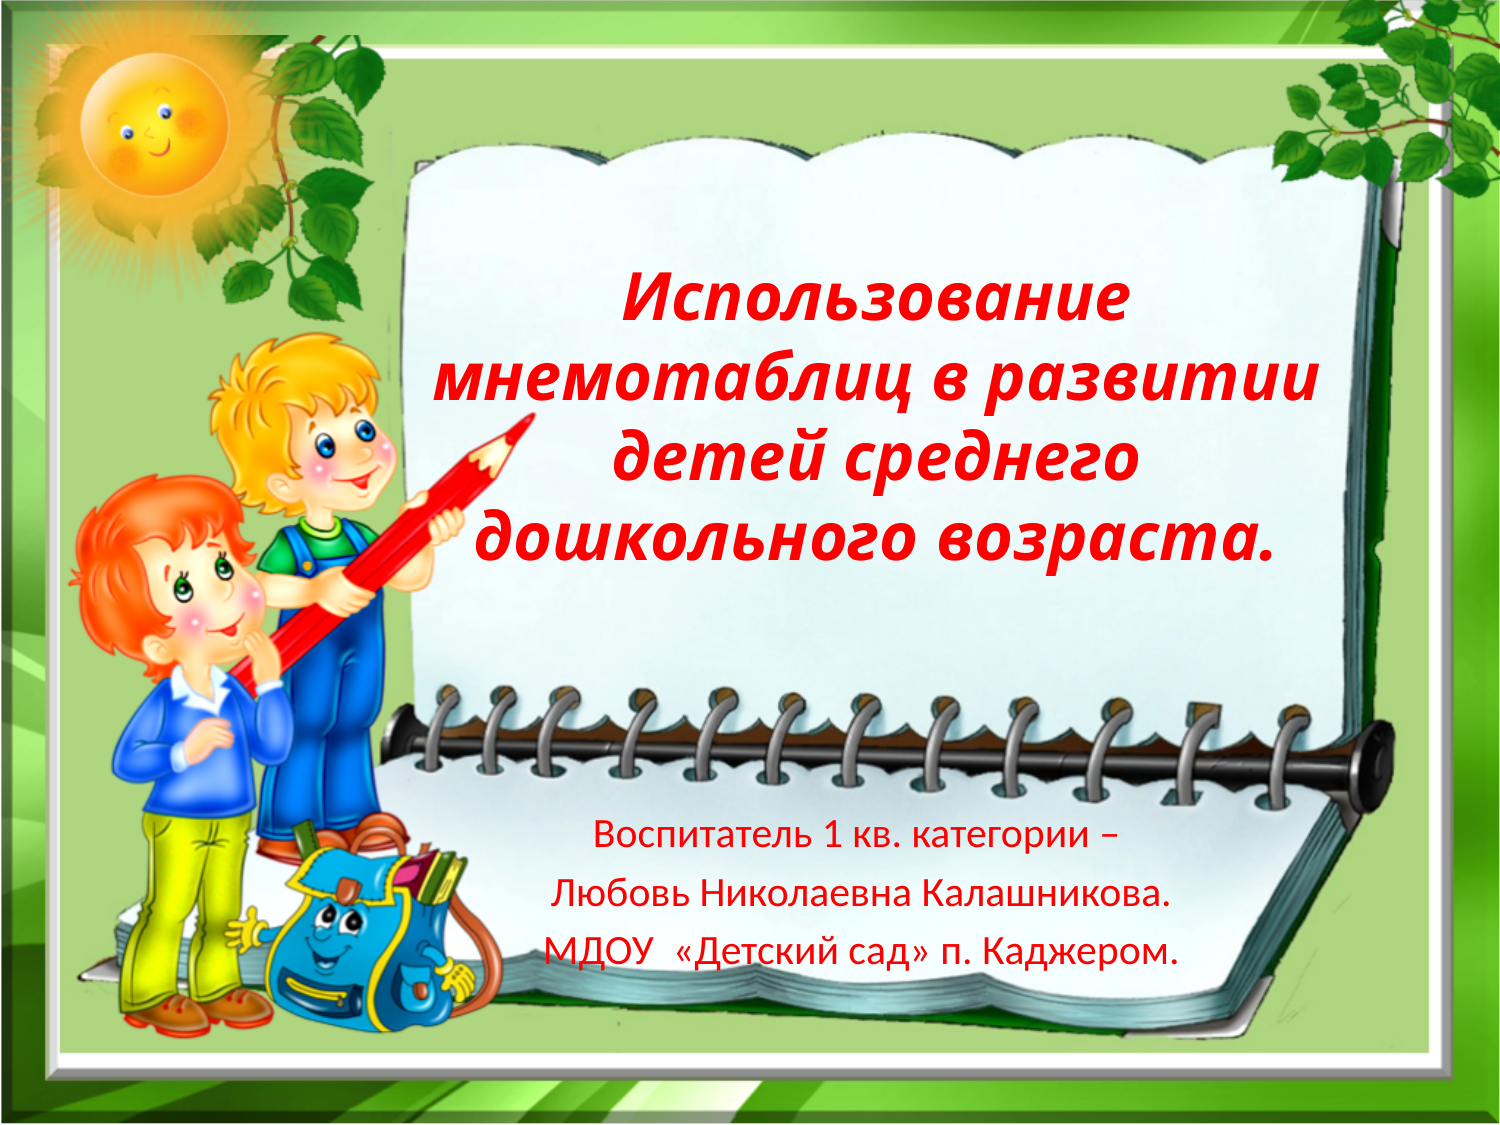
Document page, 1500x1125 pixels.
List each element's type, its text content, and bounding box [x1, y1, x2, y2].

subtitle Воспитатель 1 кв. категории – Любовь Николаевна Калашникова. МДОУ «Детский сад» п. Каджером. [336, 798, 1387, 1087]
picture [0, 0, 1500, 1125]
title Использование мнемотаблиц в развитии детей среднего дошкольного возраста. [398, 292, 1356, 535]
